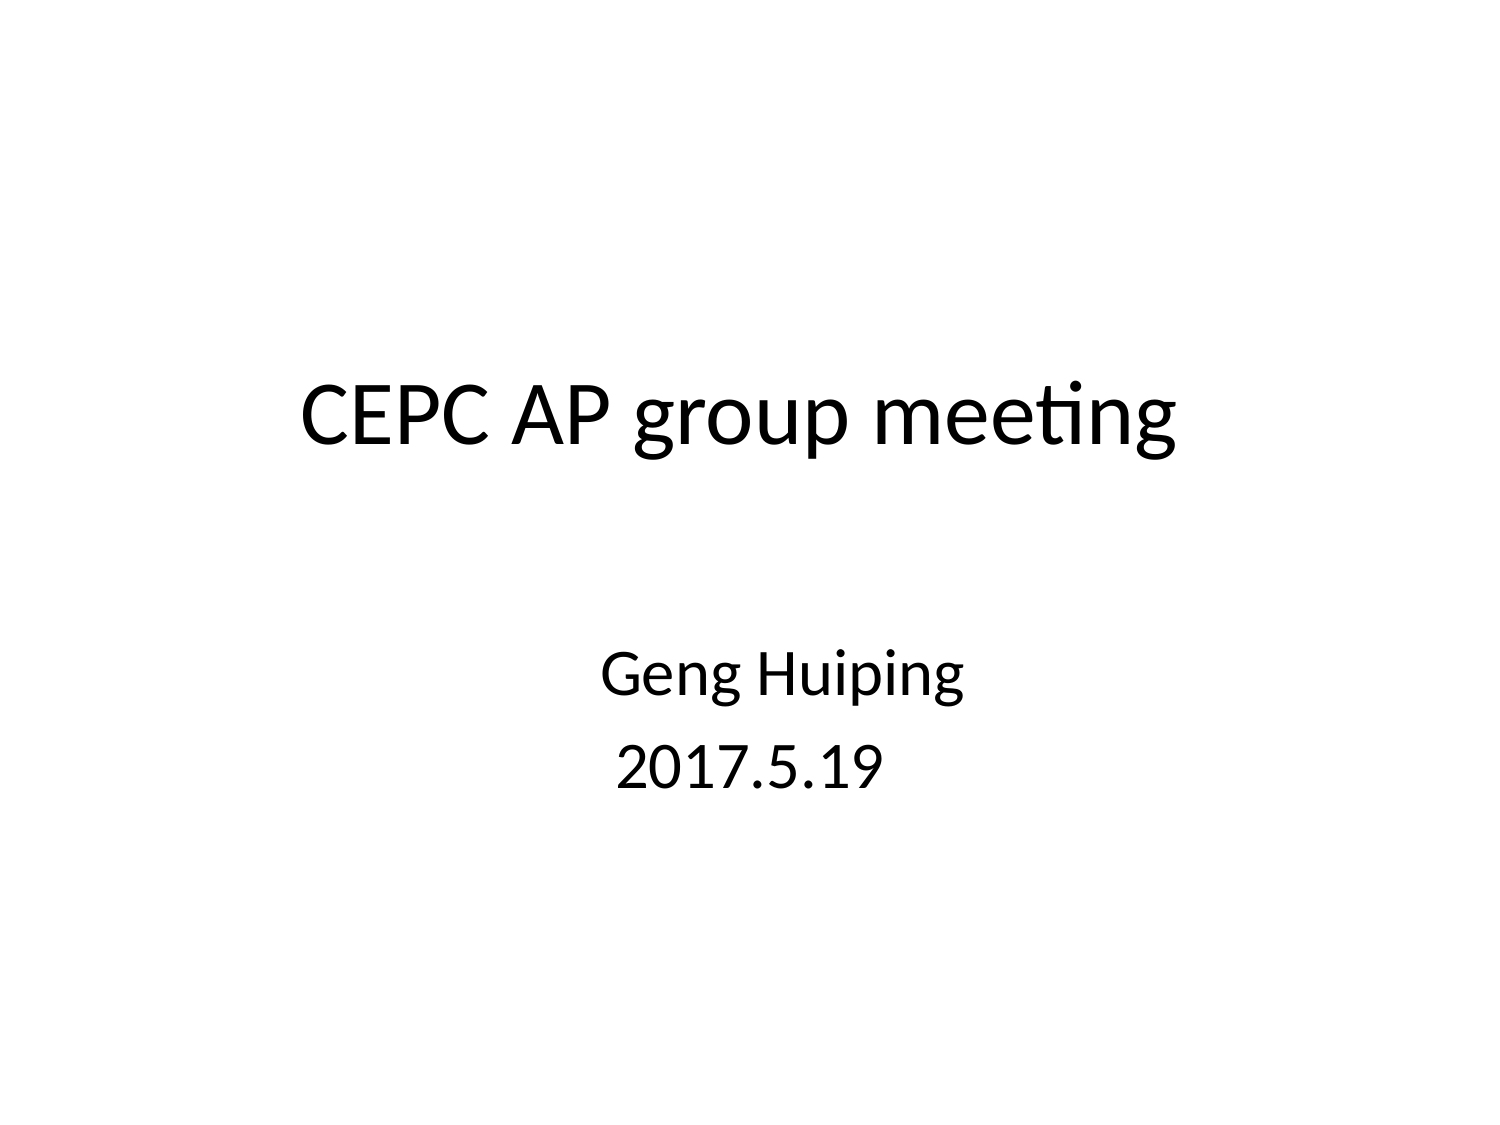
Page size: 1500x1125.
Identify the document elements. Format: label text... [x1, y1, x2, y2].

title CEPC AP group meeting [64, 314, 1415, 502]
list Geng Huiping 2017.5.19 [75, 621, 1388, 1005]
